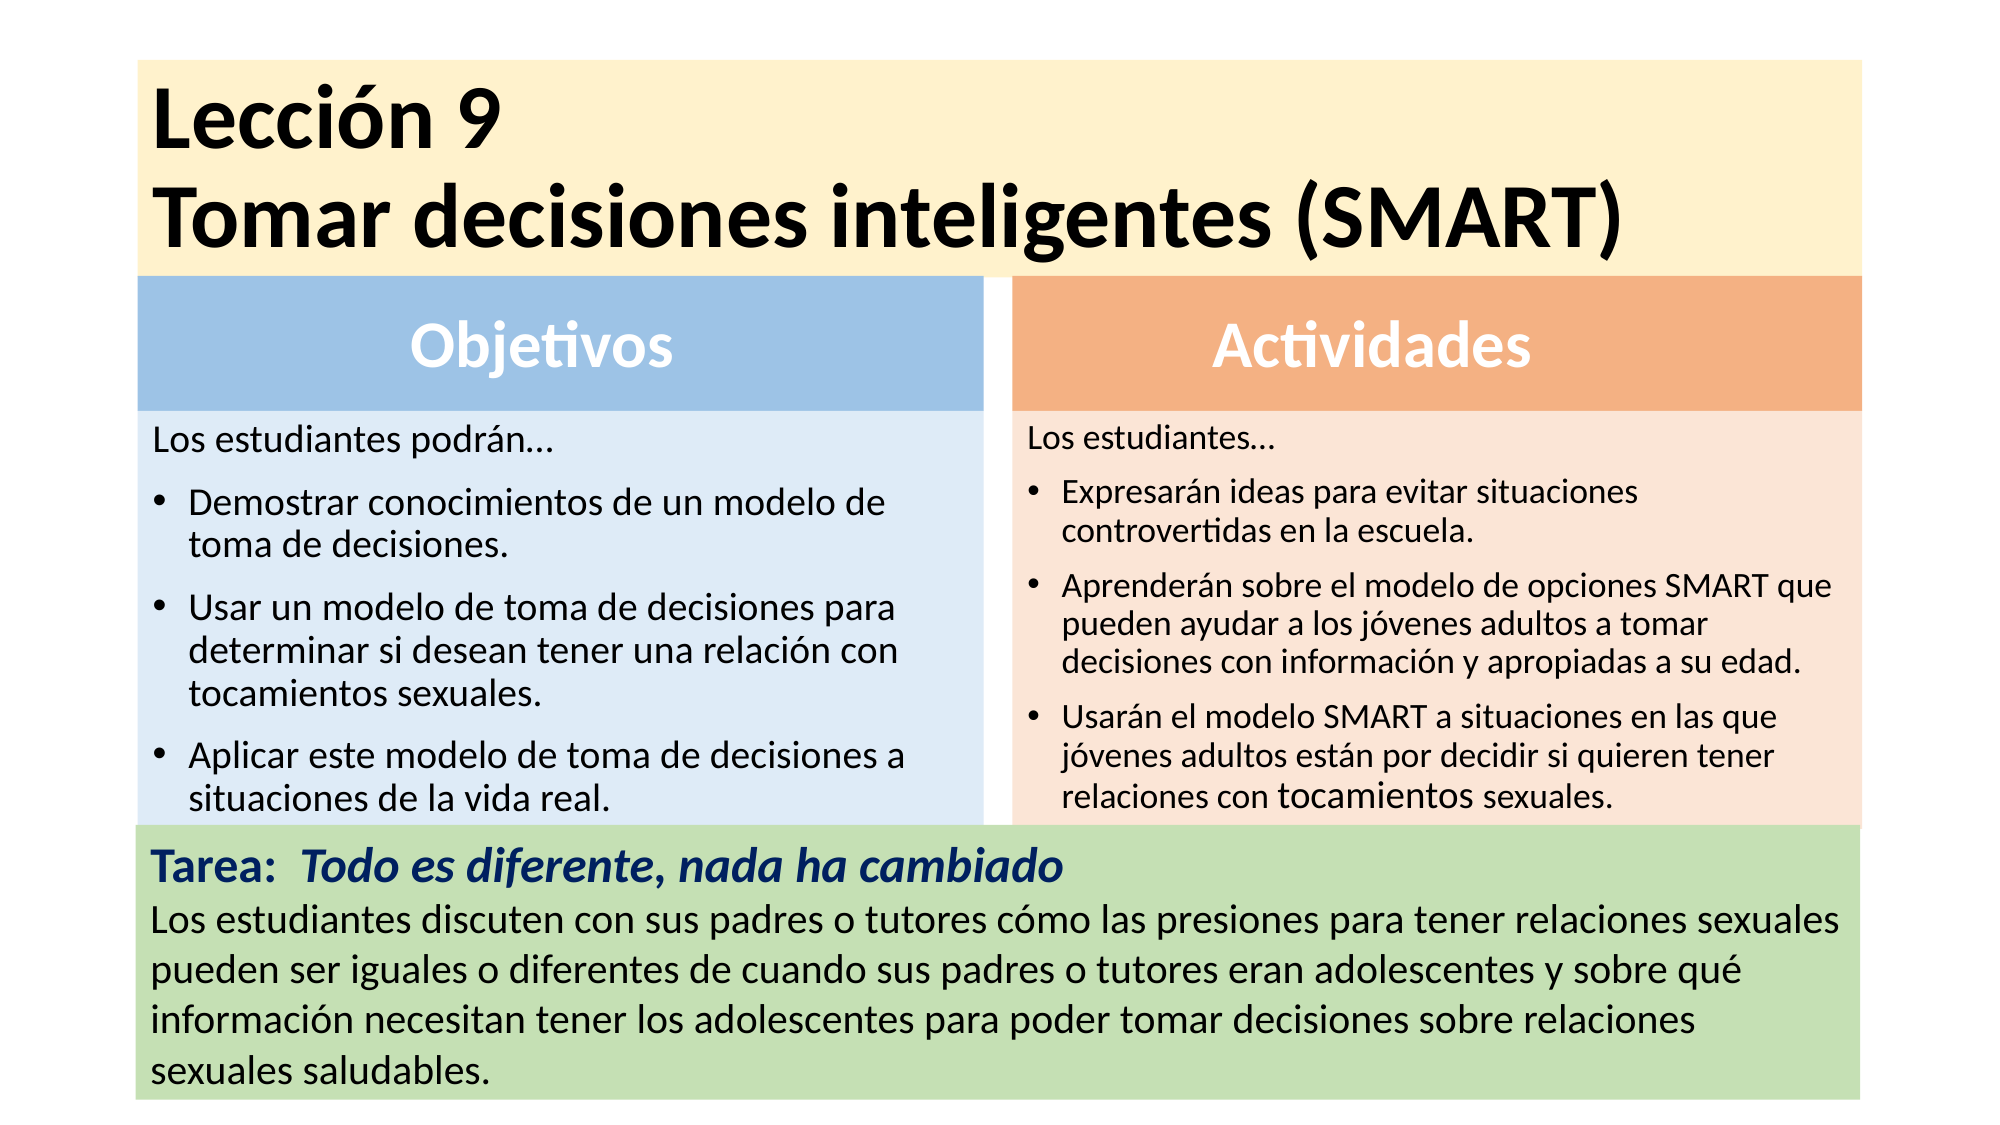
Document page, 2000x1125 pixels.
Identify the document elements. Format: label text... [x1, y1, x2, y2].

list Actividades [1012, 275, 1863, 410]
list Objetivos [137, 275, 984, 410]
text_box Tarea: Todo es diferente, nada ha cambiado Los estudiantes discuten con sus padres o tutores cómo las presiones para tener relaciones sexuales pueden ser iguales o diferentes de cuando sus padres o tutores eran adolescentes y sobre qué información necesitan tener los adolescentes para poder tomar decisiones sobre relaciones sexuales saludables. [135, 824, 1861, 1100]
list Los estudiantes… Expresarán ideas para evitar situaciones controvertidas en la escuela. Aprenderán sobre el modelo de opciones SMART que pueden ayudar a los jóvenes adultos a tomar decisiones con información y apropiadas a su edad. Usarán el modelo SMART a situaciones en las que jóvenes adultos están por decidir si quieren tener relaciones con tocamientos sexuales. [1012, 410, 1863, 829]
title Lección 9 Tomar decisiones inteligentes (SMART) [137, 59, 1863, 278]
list Los estudiantes podrán… Demostrar conocimientos de un modelo de toma de decisiones. Usar un modelo de toma de decisiones para determinar si desean tener una relación con tocamientos sexuales. Aplicar este modelo de toma de decisiones a situaciones de la vida real. [137, 410, 984, 824]
